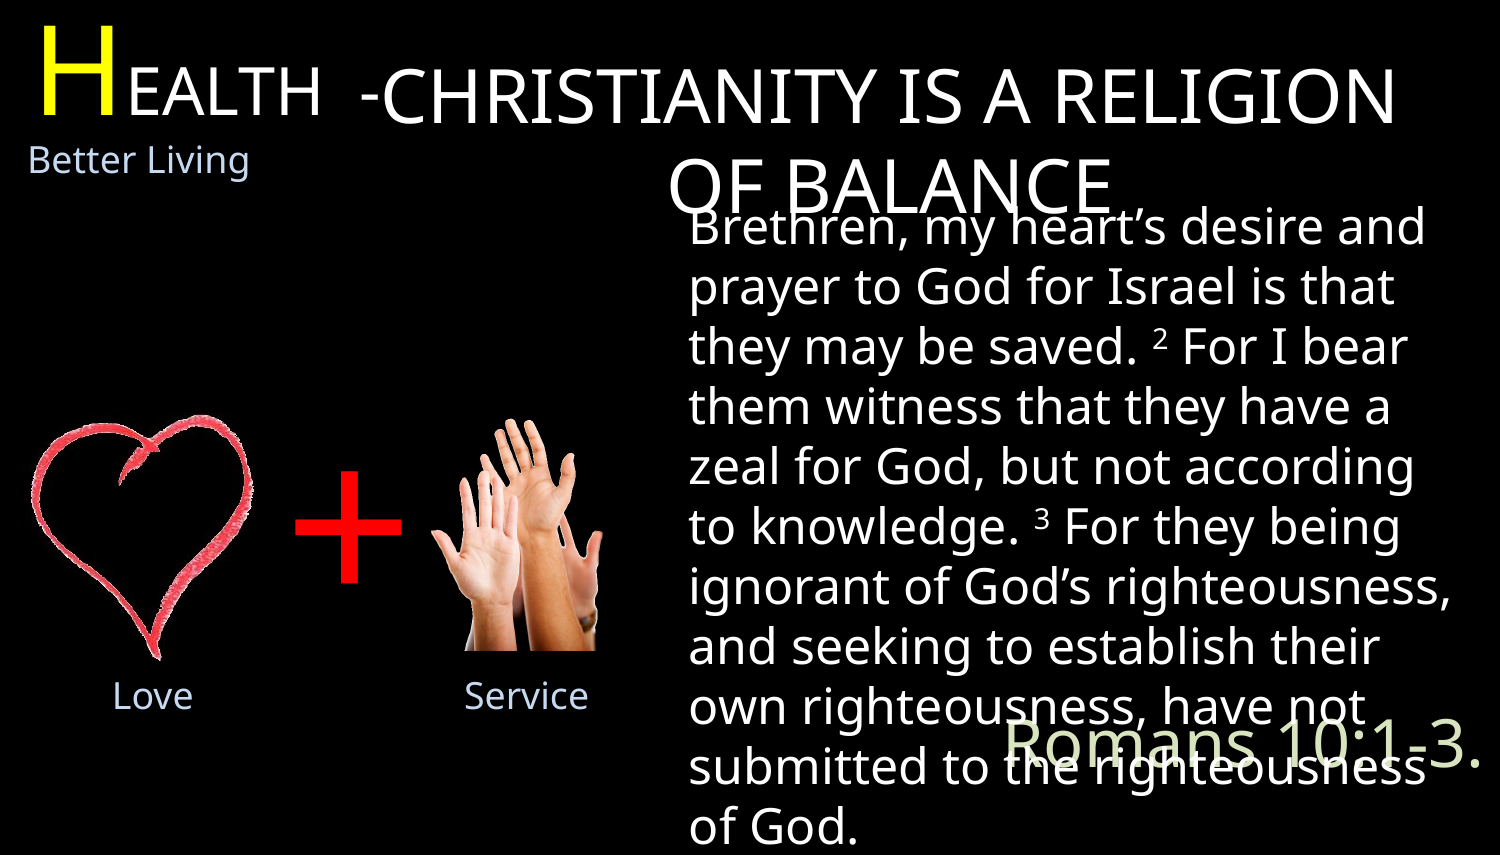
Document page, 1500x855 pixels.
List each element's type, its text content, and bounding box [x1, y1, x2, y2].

text_box Service [423, 664, 630, 770]
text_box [11, 35, 630, 190]
text_box Love [49, 668, 256, 770]
text_box CHRISTIANITY IS A RELIGION OF BALANCE [310, 40, 1471, 236]
text_box + [262, 356, 439, 659]
picture [22, 382, 257, 663]
text_box Brethren, my heart’s desire and prayer to God for Israel is that they may be saved. 2 For I bear them witness that they have a zeal for God, but not according to knowledge. 3 For they being ignorant of God’s righteousness, and seeking to establish their own righteousness, have not submitted to the righteousness of God. [674, 186, 1471, 855]
picture [401, 384, 630, 651]
text_box Romans 10:1-3. [1471, 693, 1500, 788]
